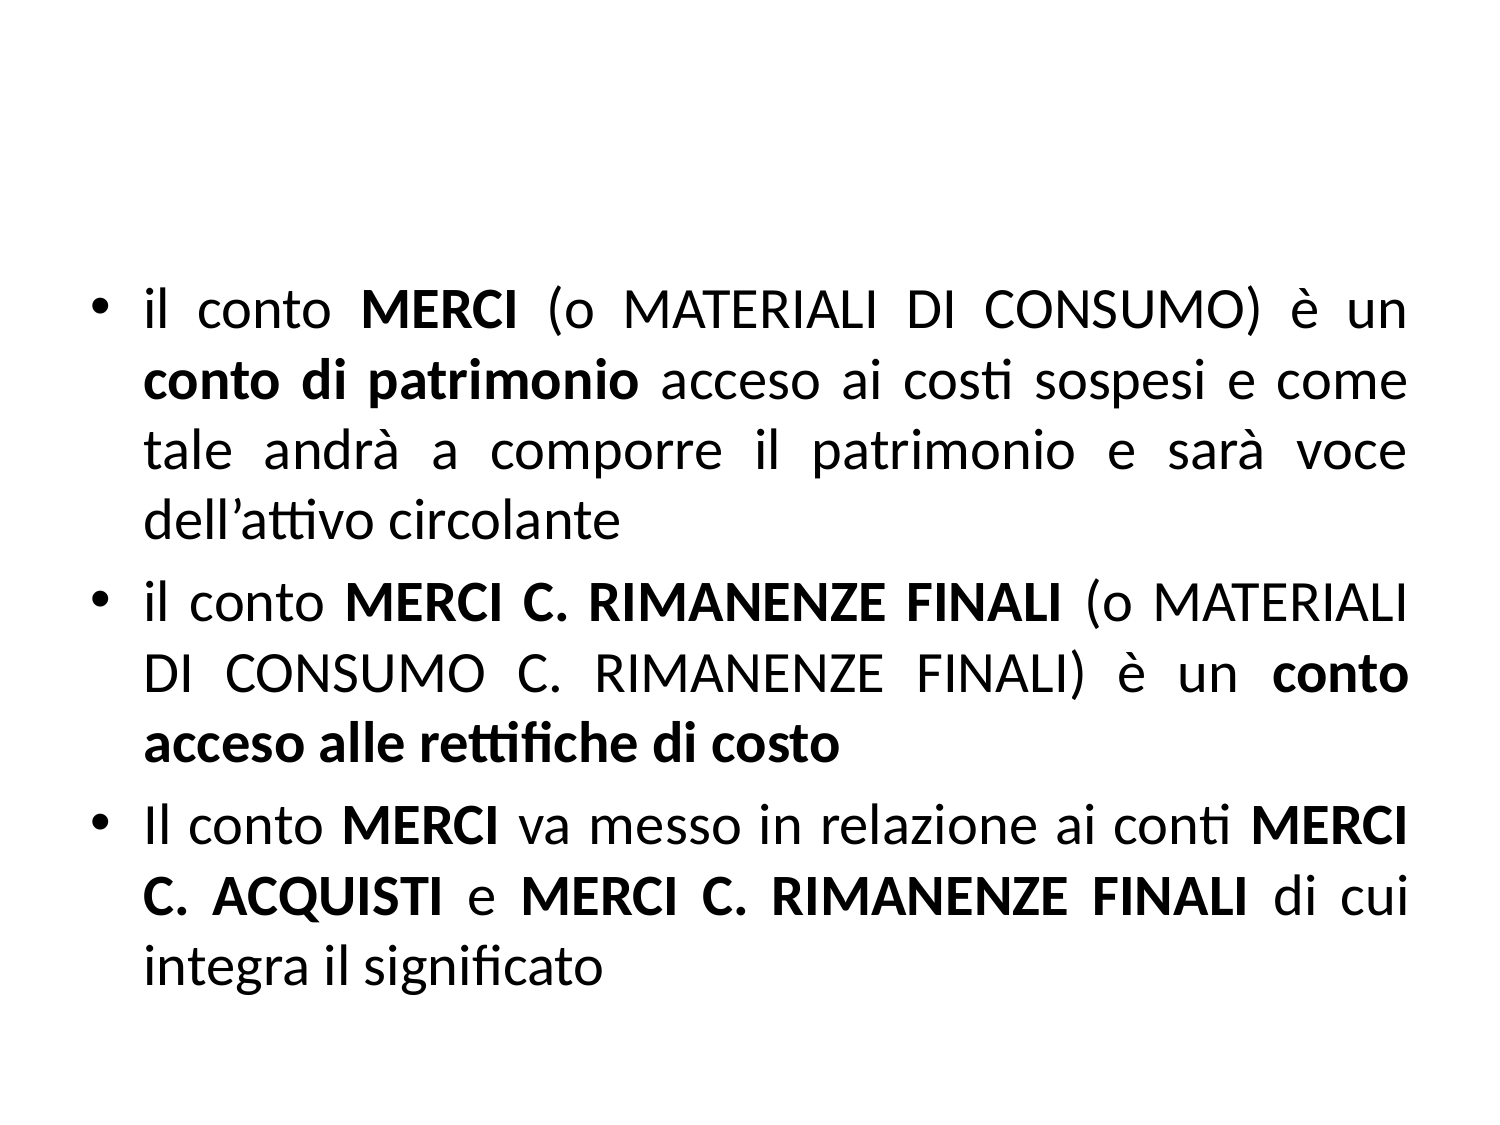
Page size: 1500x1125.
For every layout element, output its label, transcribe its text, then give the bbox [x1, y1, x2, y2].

list il conto MERCI (o MATERIALI DI CONSUMO) è un conto di patrimonio acceso ai costi sospesi e come tale andrà a comporre il patrimonio e sarà voce dell’attivo circolante il conto MERCI C. RIMANENZE FINALI (o MATERIALI DI CONSUMO C. RIMANENZE FINALI) è un conto acceso alle rettifiche di costo Il conto MERCI va messo in relazione ai conti MERCI C. ACQUISTI e MERCI C. RIMANENZE FINALI di cui integra il significato [75, 262, 1425, 1005]
